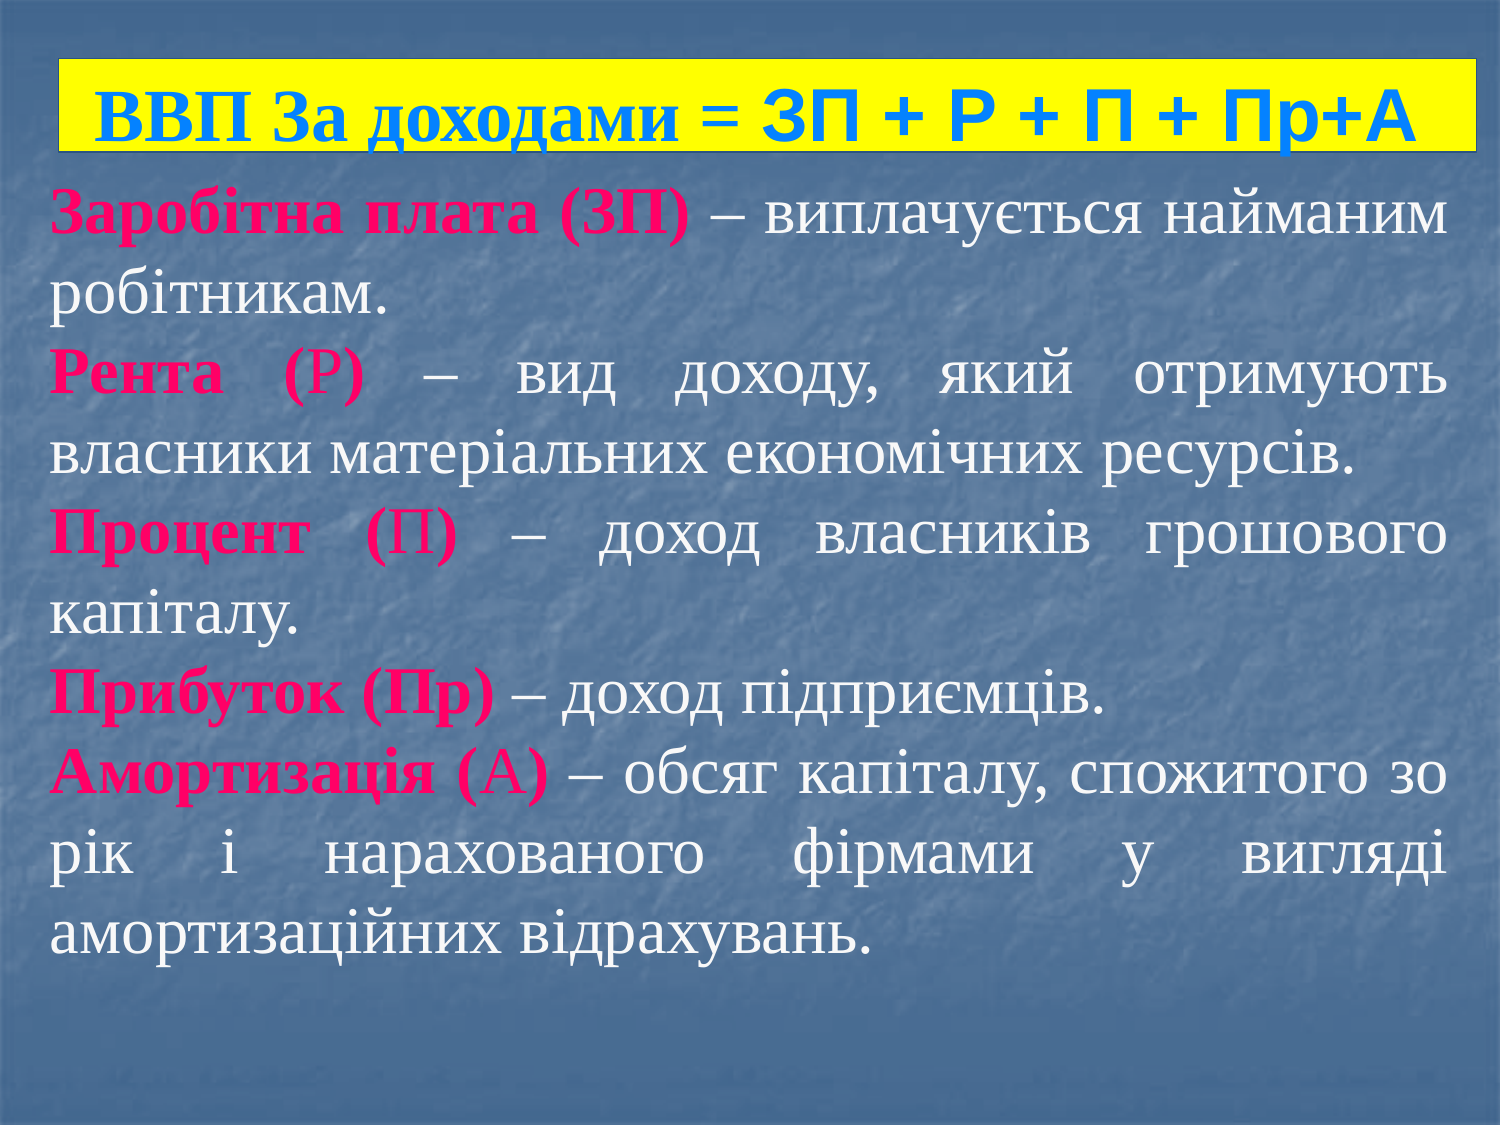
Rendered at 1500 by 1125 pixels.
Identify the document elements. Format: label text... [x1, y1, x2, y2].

text_box ВВП За доходами = ЗП + Р + П + Пр+А [58, 58, 1477, 153]
text_box Заробітна плата (ЗП) – виплачується найманим робітникам. Рента (Р) – вид доходу, який отримують власники матеріальних економічних ресурсів. Процент (П) – доход власників грошового капіталу. Прибуток (Пр) – доход підприємців. Амортизація (А) – обсяг капіталу, спожитого зо рік і нарахованого фірмами у вигляді амортизаційних відрахувань. [35, 0, 1465, 975]
